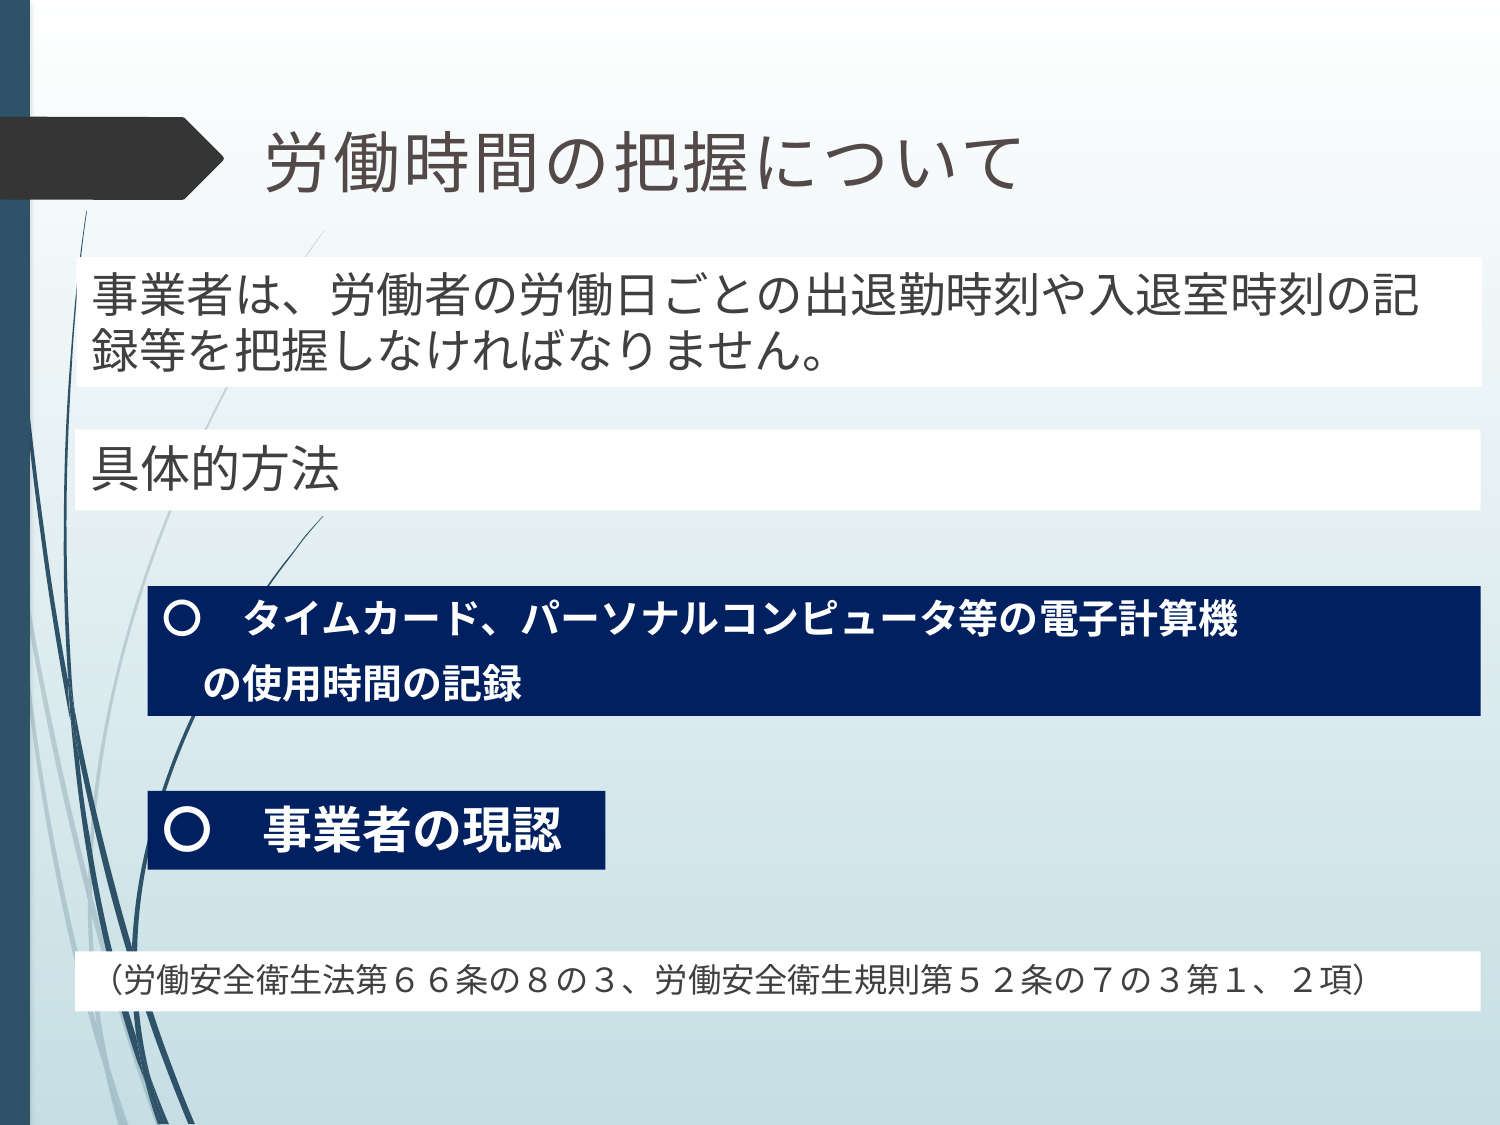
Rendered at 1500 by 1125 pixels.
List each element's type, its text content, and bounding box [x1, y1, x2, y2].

text_box 〇 タイムカード、パーソナルコンピュータ等の電子計算機 の使用時間の記録 [147, 586, 1481, 716]
text_box 具体的方法 [75, 429, 1481, 511]
text_box 労働時間の把握について [242, 113, 1327, 209]
list 〇 事業者の現認 [147, 790, 606, 870]
text_box （労働安全衛生法第６６条の８の３、労働安全衛生規則第５２条の７の３第１、２項） [75, 951, 1481, 1012]
text_box 事業者は、労働者の労働日ごとの出退勤時刻や入退室時刻の記録等を把握しなければなりません。 [76, 257, 1483, 387]
